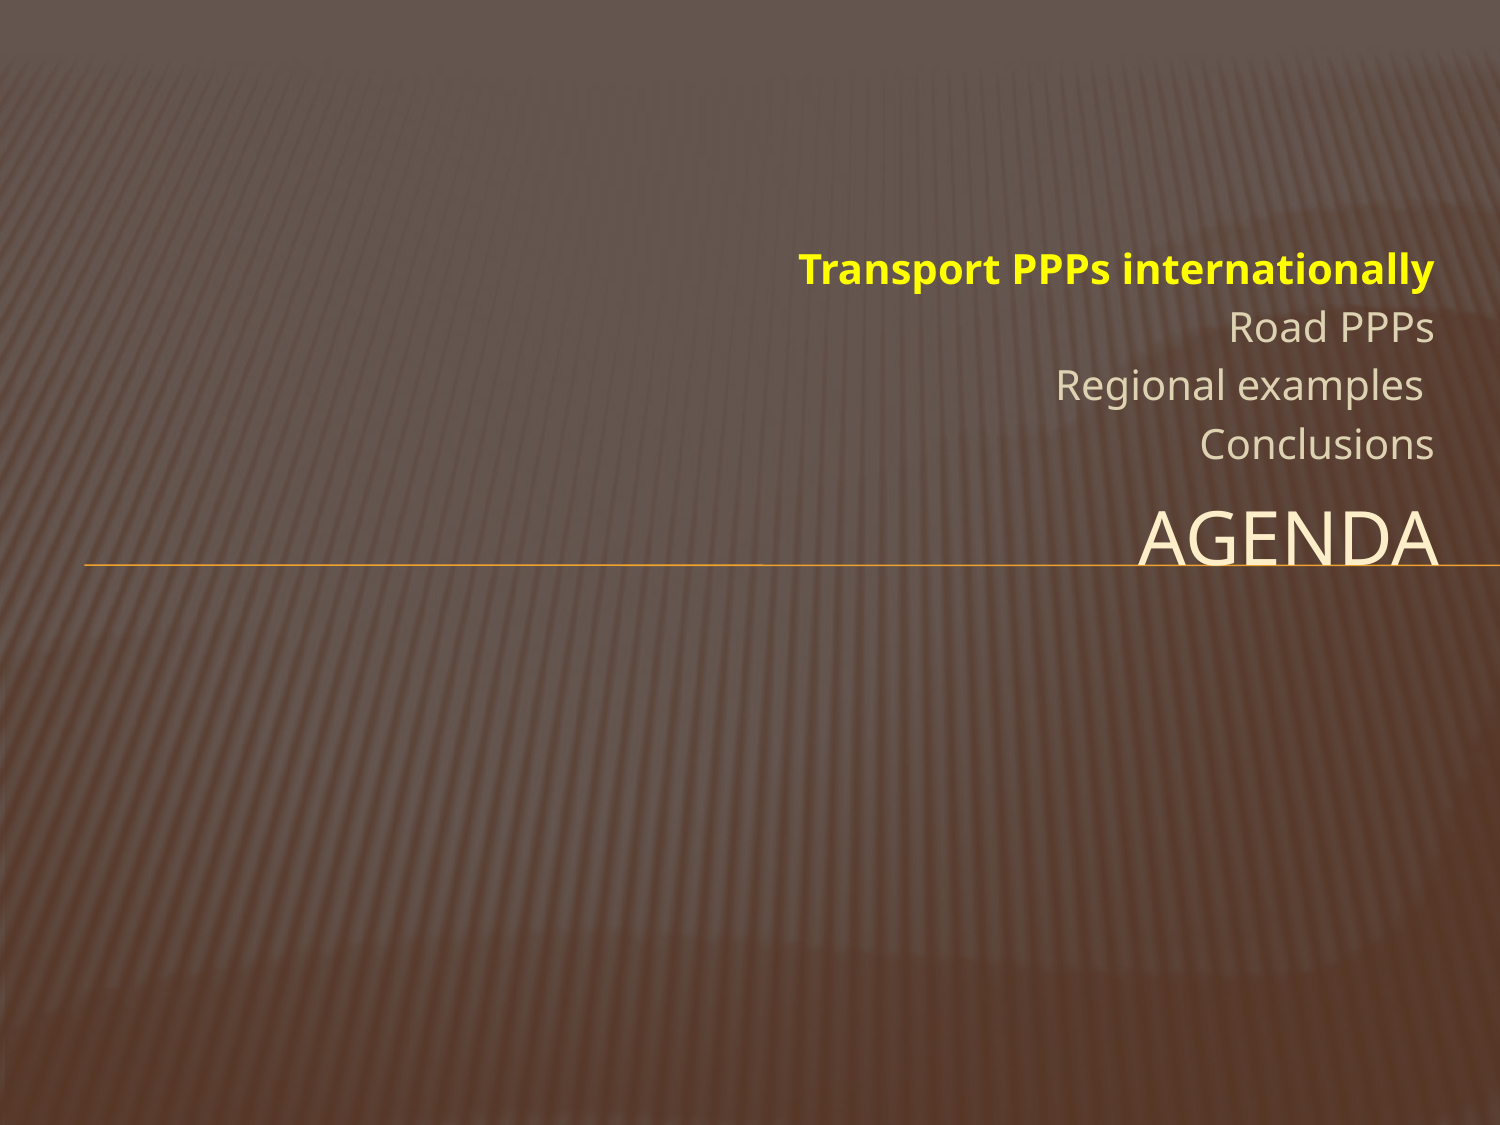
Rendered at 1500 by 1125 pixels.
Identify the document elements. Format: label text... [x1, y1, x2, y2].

title Agenda [29, 483, 1455, 678]
list Transport PPPs internationally Road PPPs Regional examples Conclusions [62, 275, 1450, 475]
